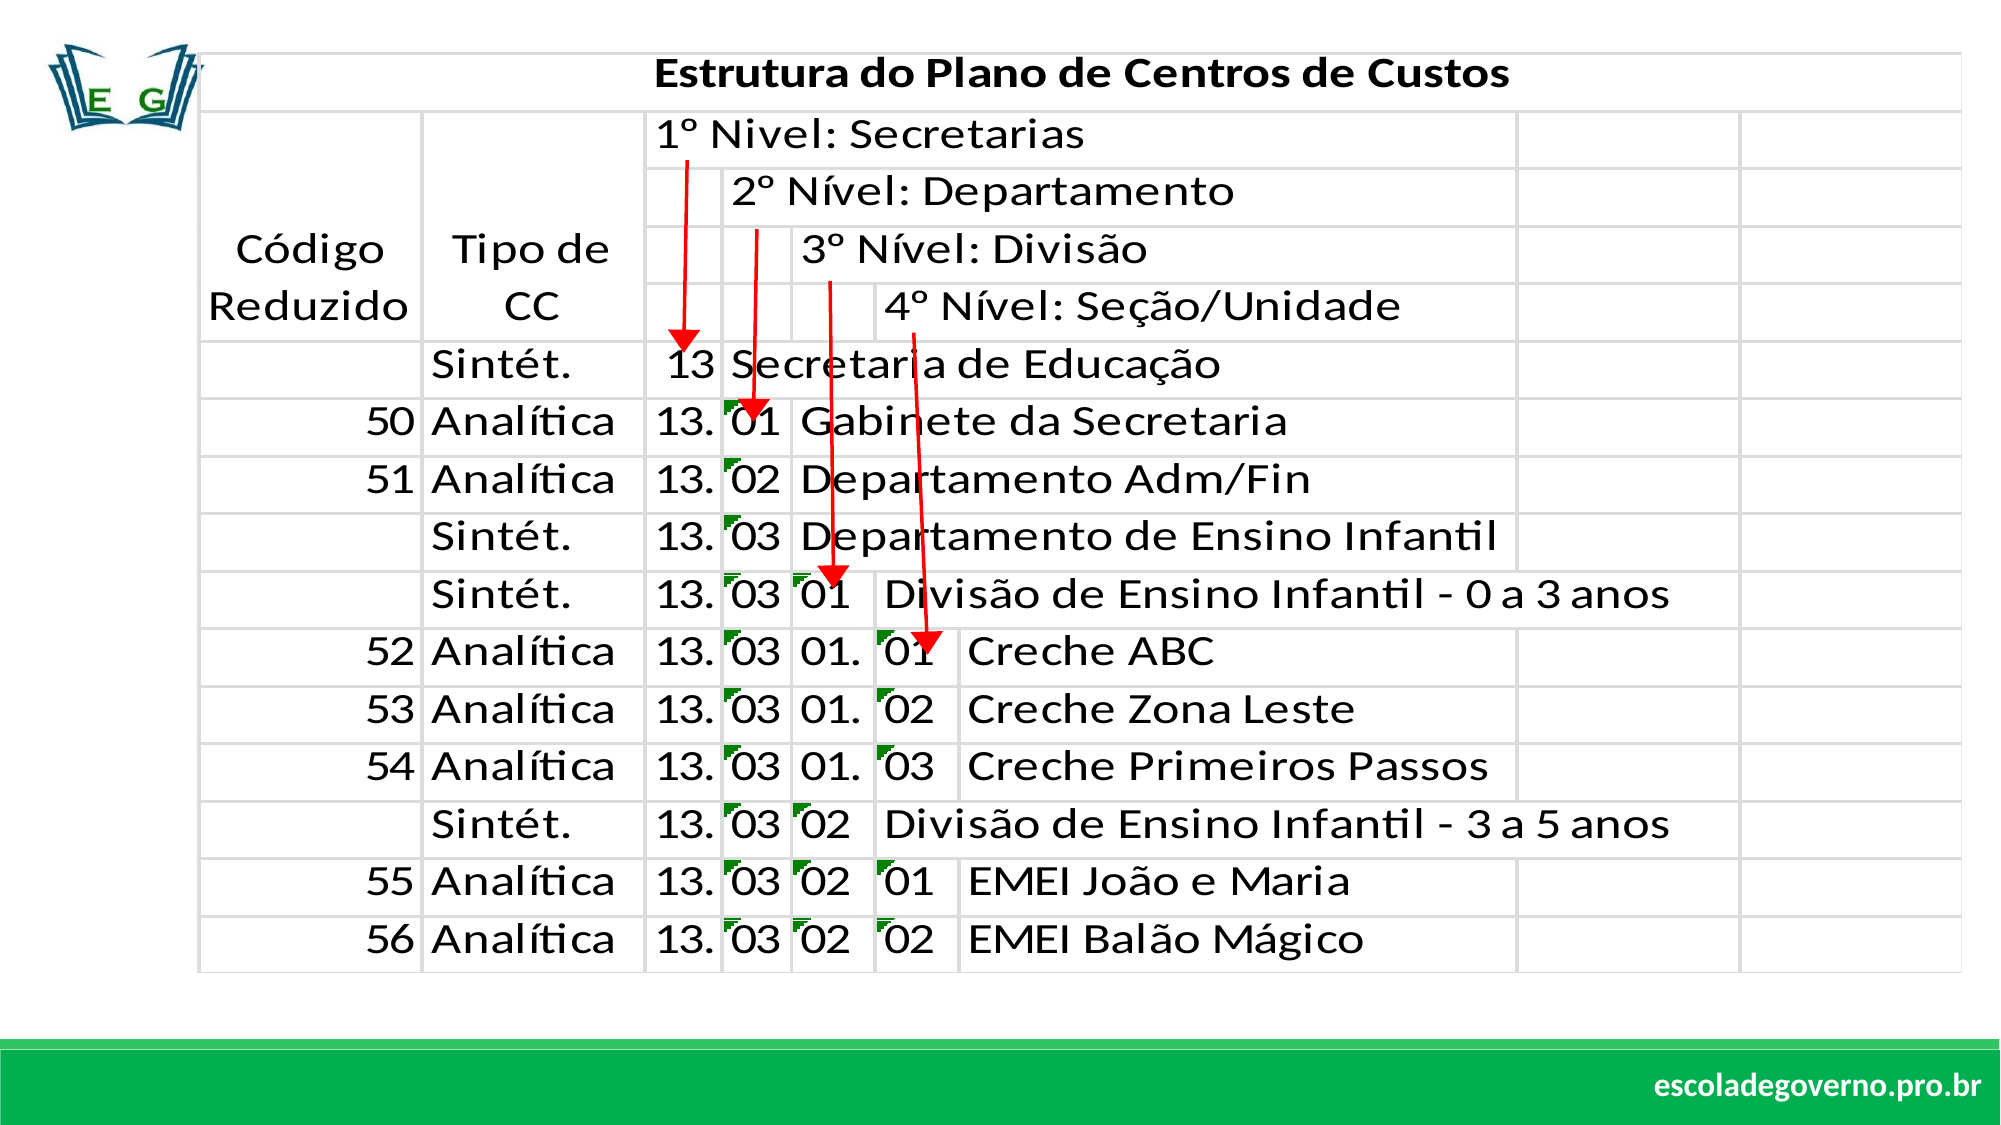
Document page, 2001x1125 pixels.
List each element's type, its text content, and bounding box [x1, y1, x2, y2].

picture [34, 28, 1966, 976]
text_box escoladegoverno.pro.br [1639, 1056, 1998, 1111]
